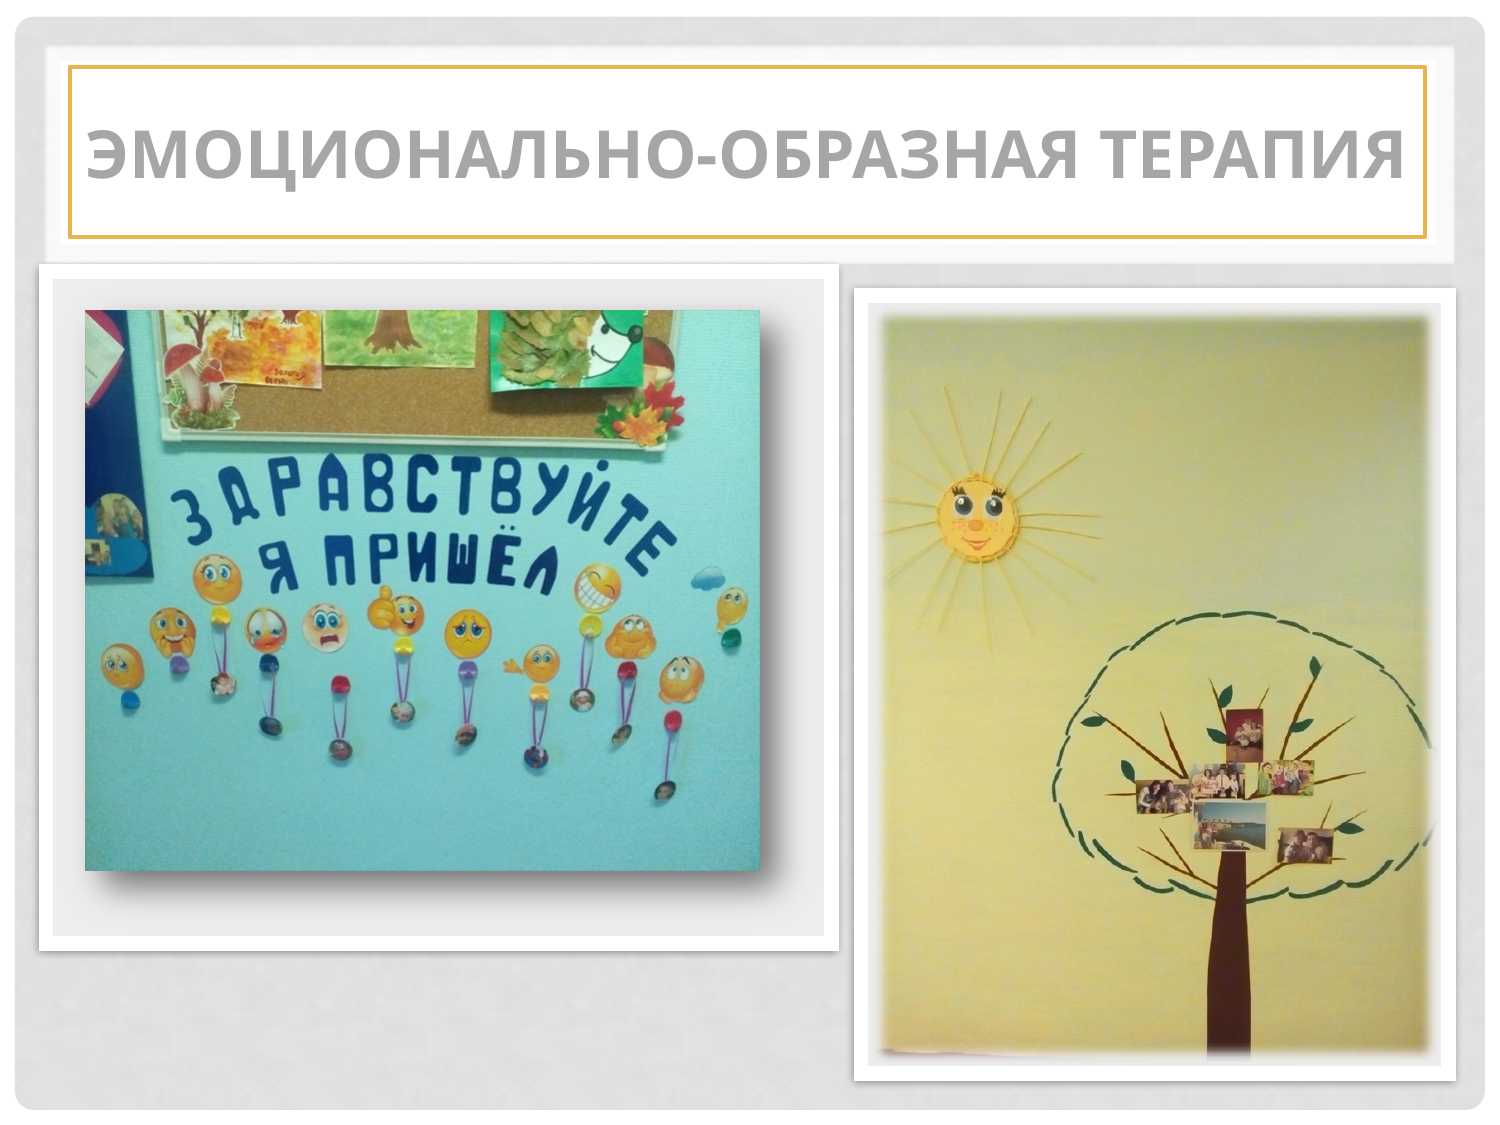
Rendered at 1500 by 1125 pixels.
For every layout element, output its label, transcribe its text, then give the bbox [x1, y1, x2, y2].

title Эмоционально-образная терапия [68, 65, 1427, 239]
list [52, 278, 825, 937]
picture [867, 302, 1442, 1067]
